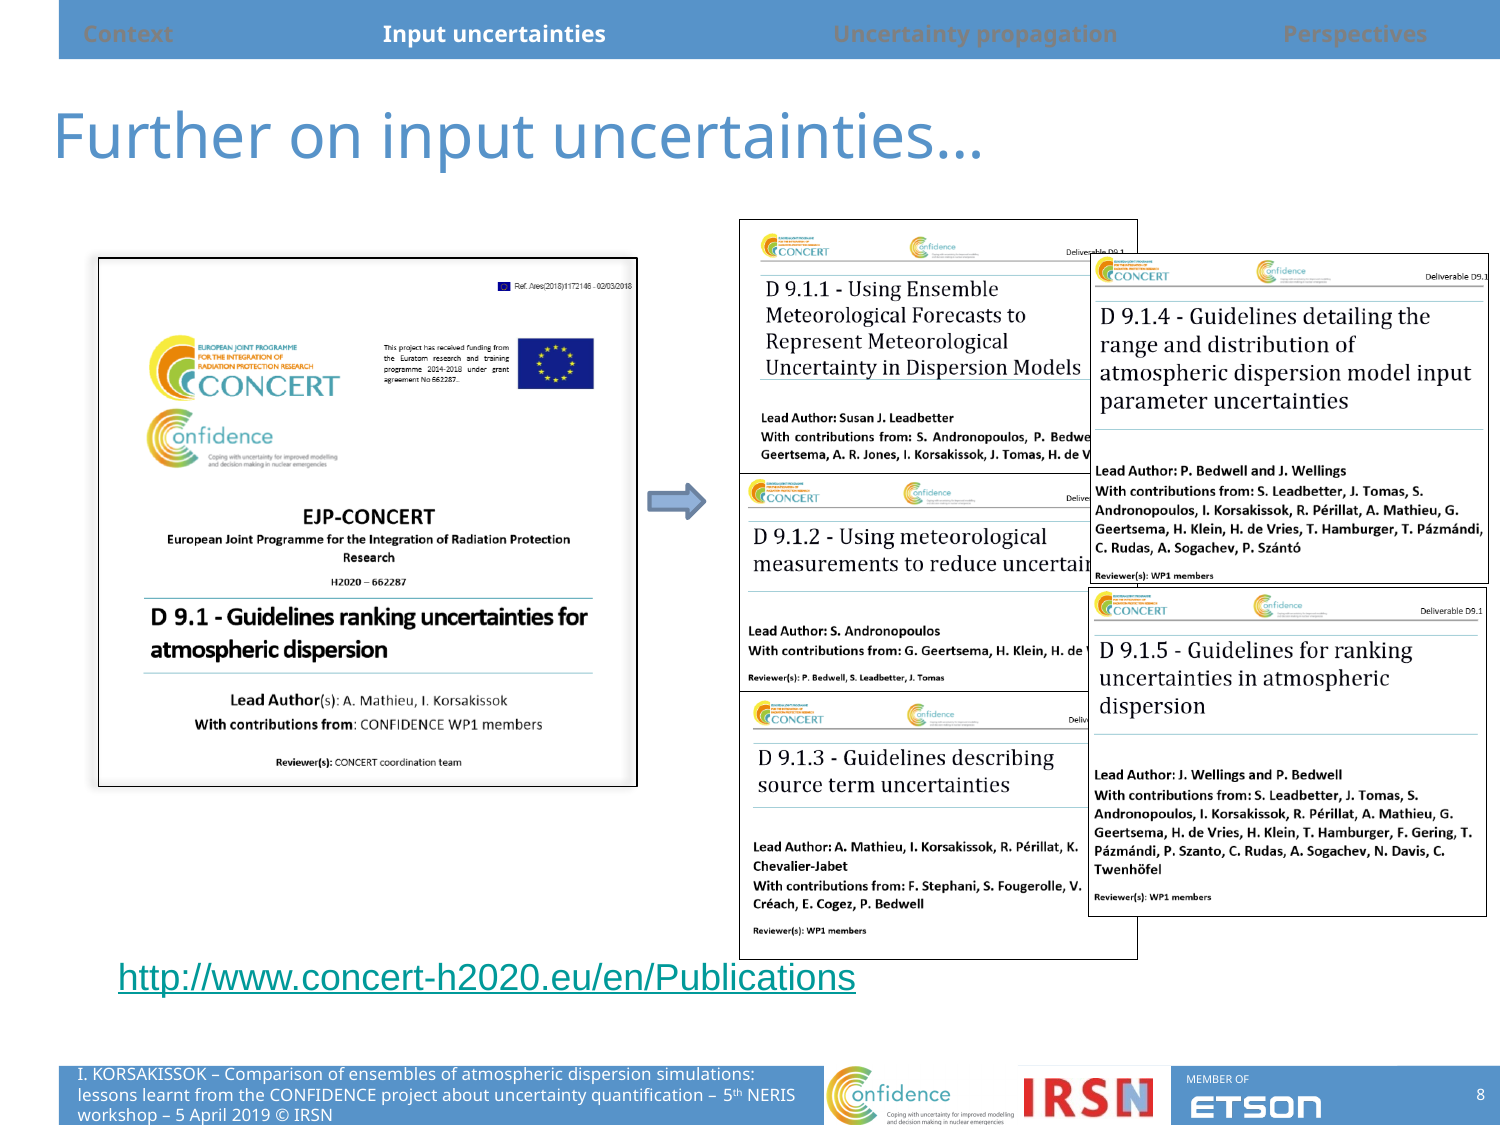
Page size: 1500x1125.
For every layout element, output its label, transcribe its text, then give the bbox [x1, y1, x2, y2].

text_box http://www.concert-h2020.eu/en/Publications [103, 945, 872, 1005]
text_box [647, 482, 707, 520]
text_box Context Input uncertainties Uncertainty propagation Perspectives [68, 11, 1500, 55]
title Further on input uncertainties… [41, 88, 1500, 231]
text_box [98, 257, 639, 787]
picture [1191, 1096, 1321, 1118]
picture [739, 219, 1489, 960]
picture [1024, 1078, 1153, 1119]
picture [824, 1064, 1018, 1125]
